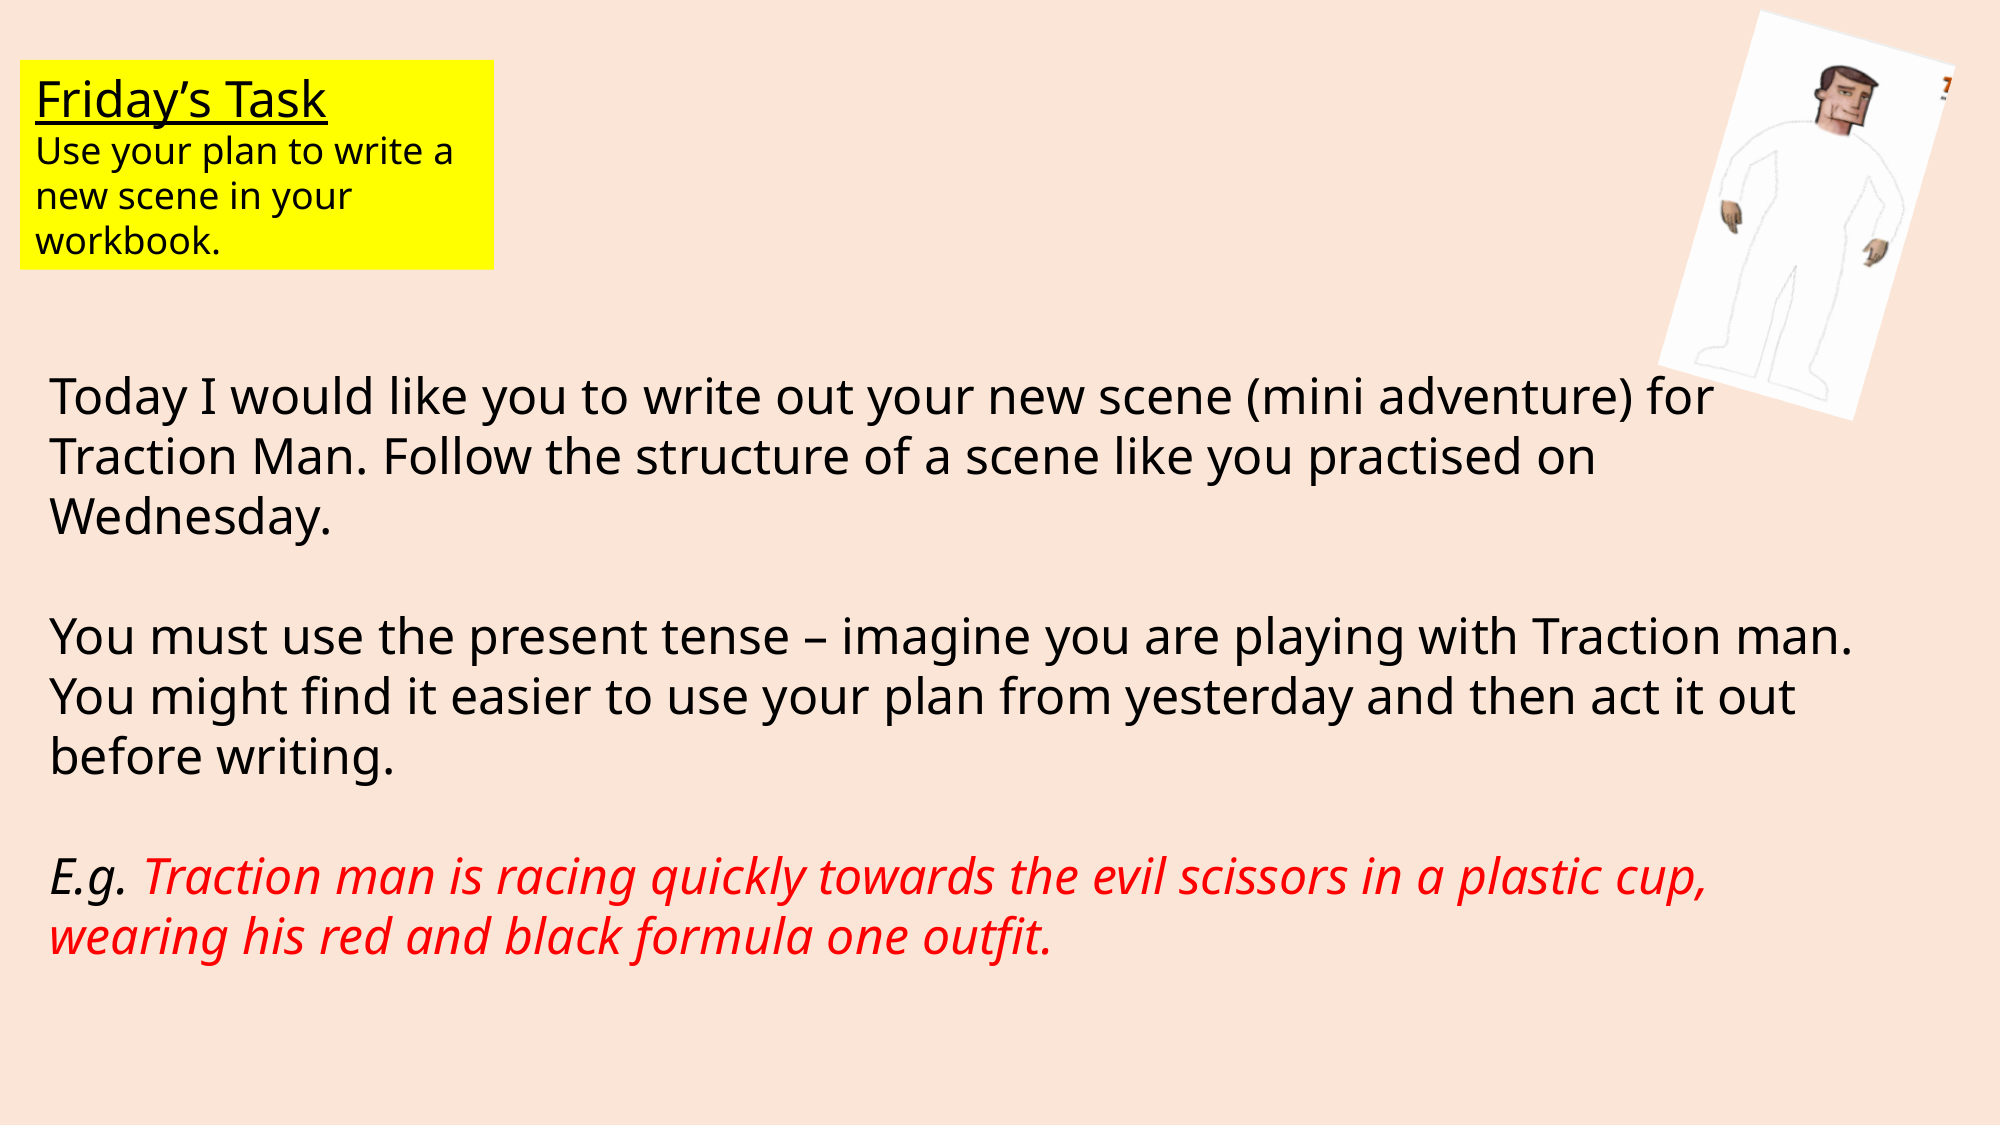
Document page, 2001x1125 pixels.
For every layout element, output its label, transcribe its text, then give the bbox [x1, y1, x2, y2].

picture [1659, 9, 1955, 420]
text_box Today I would like you to write out your new scene (mini adventure) for Traction Man. Follow the structure of a scene like you practised on Wednesday. You must use the present tense – imagine you are playing with Traction man. You might find it easier to use your plan from yesterday and then act it out before writing. E.g. Traction man is racing quickly towards the evil scissors in a plastic cup, wearing his red and black formula one outfit. [34, 357, 1872, 973]
text_box Friday’s Task Use your plan to write a new scene in your workbook. [20, 59, 494, 270]
